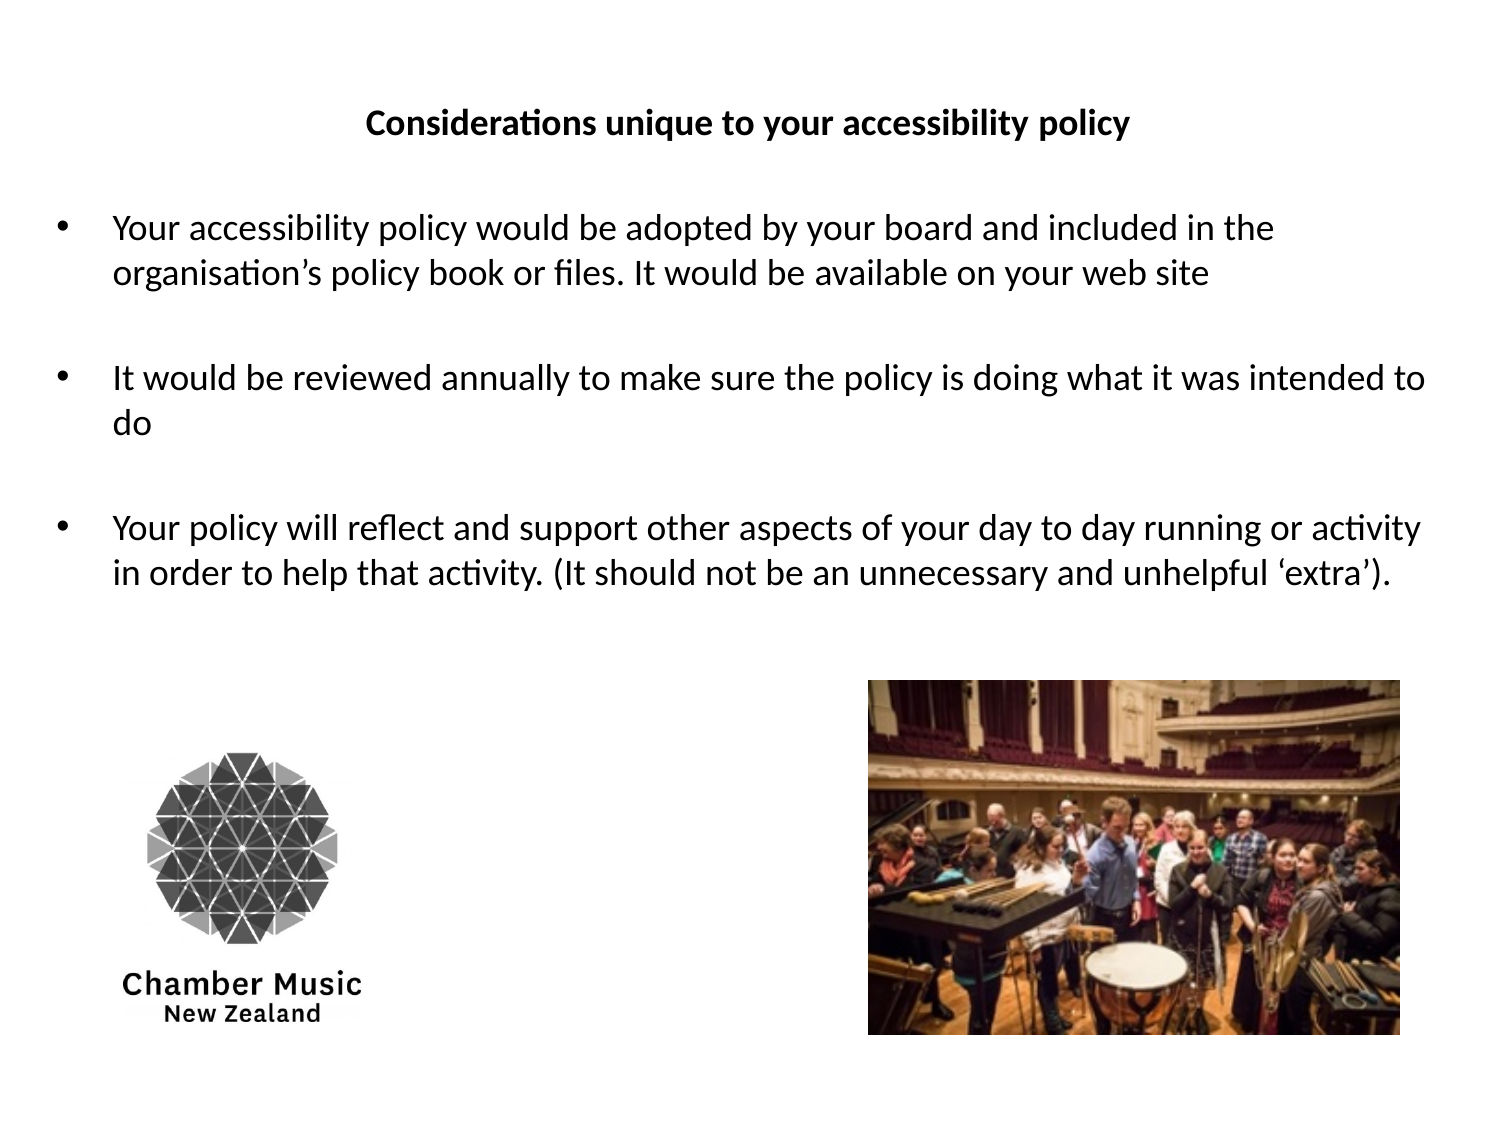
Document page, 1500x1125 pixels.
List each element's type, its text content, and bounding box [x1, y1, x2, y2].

picture [123, 752, 362, 1022]
picture [867, 680, 1400, 1035]
list Considerations unique to your accessibility policy Your accessibility policy would be adopted by your board and included in the organisation’s policy book or files. It would be available on your web site It would be reviewed annually to make sure the policy is doing what it was intended to do Your policy will reflect and support other aspects of your day to day running or activity in order to help that activity. (It should not be an unnecessary and unhelpful ‘extra’). [41, 90, 1447, 1059]
